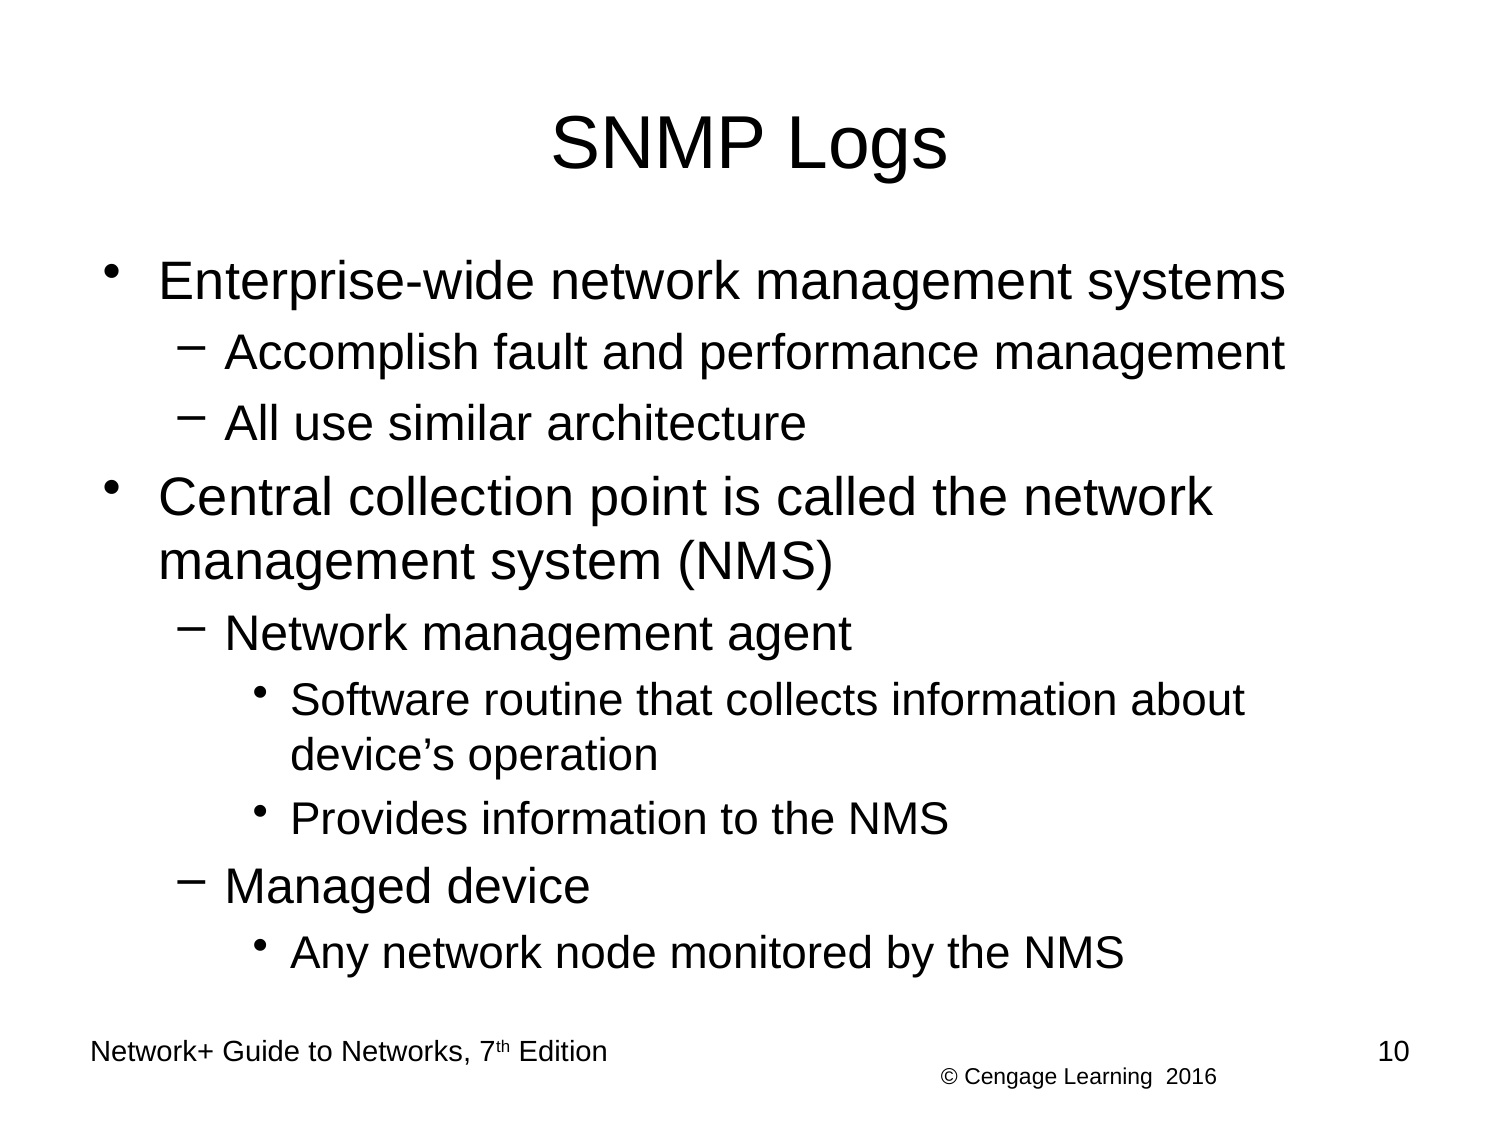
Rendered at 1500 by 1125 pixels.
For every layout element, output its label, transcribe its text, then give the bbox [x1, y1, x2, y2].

list Enterprise-wide network management systems Accomplish fault and performance management All use similar architecture Central collection point is called the network management system (NMS) Network management agent Software routine that collects information about device’s operation Provides information to the NMS Managed device Any network node monitored by the NMS [87, 237, 1438, 980]
title SNMP Logs [75, 45, 1425, 233]
footer Network+ Guide to Networks, 7th Edition [74, 1024, 713, 1103]
slide_number 10 [1312, 1024, 1426, 1103]
